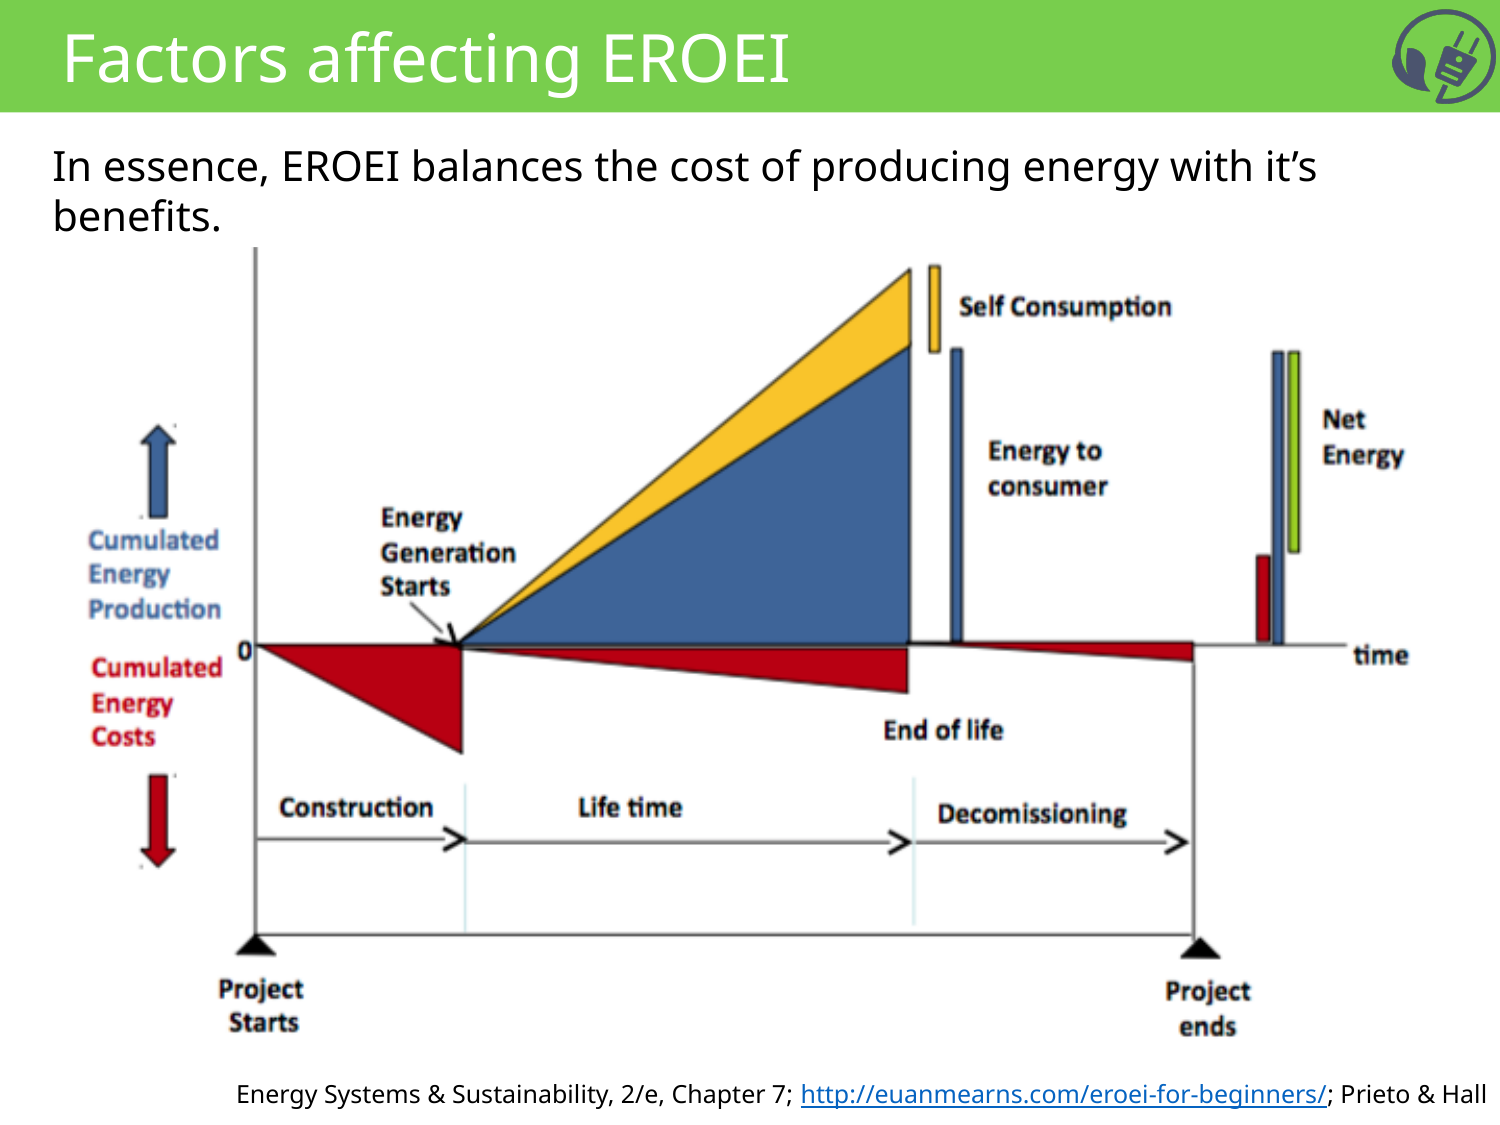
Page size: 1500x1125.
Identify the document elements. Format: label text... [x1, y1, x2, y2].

picture [27, 132, 1473, 1091]
picture [1392, 8, 1496, 105]
text_box Energy Systems & Sustainability, 2/e, Chapter 7; http://euanmearns.com/eroei-for-beginners/; Prieto & Hall [221, 1071, 1500, 1121]
text_box Factors affecting EROEI [46, 8, 807, 103]
text_box [0, 0, 1500, 113]
